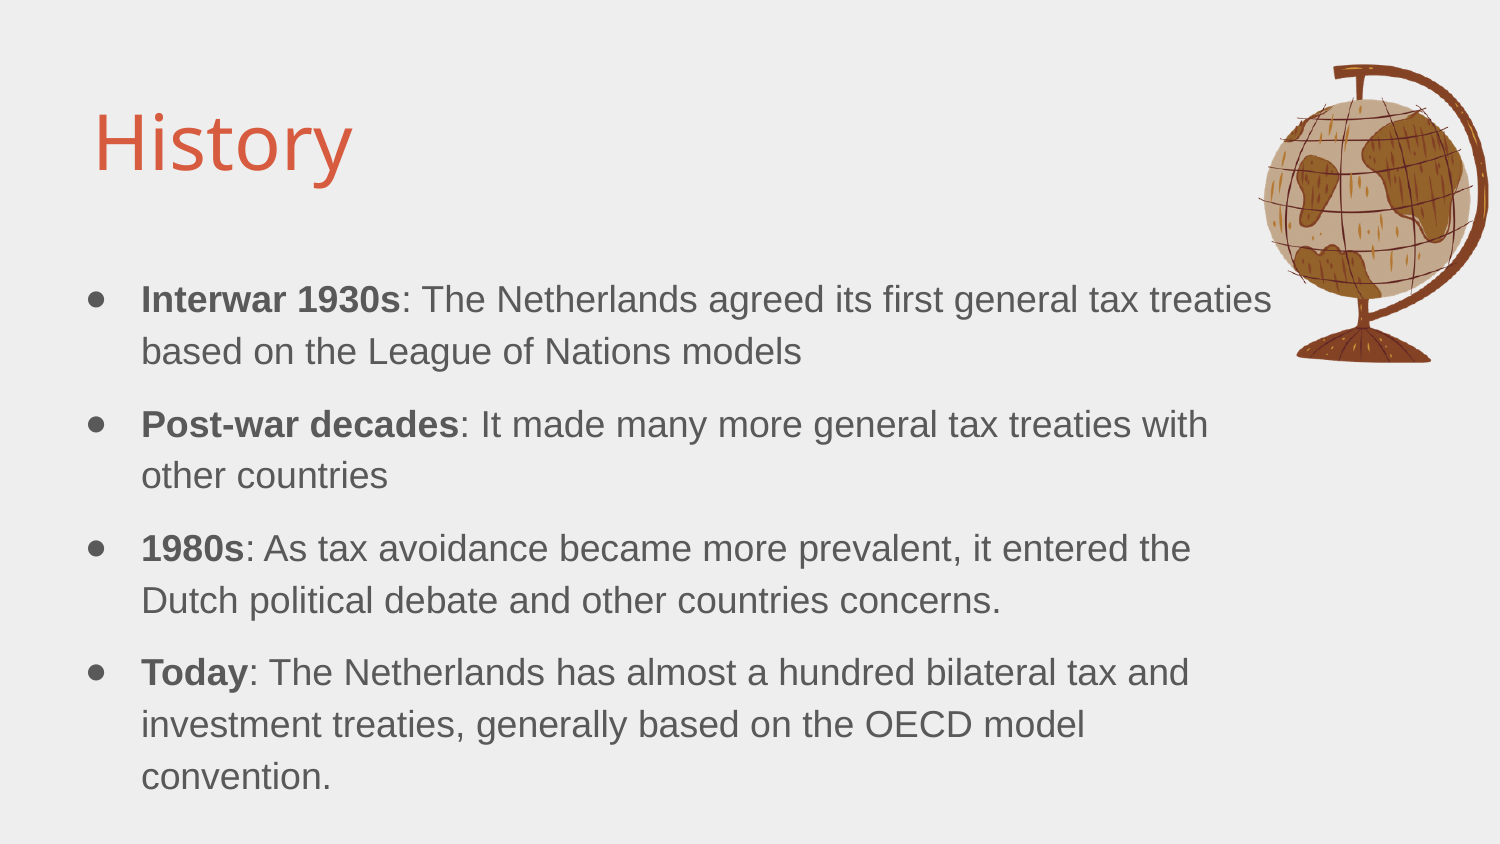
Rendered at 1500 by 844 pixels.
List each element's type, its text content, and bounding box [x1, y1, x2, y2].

title History [77, 77, 1163, 172]
list Interwar 1930s: The Netherlands agreed its first general tax treaties based on the League of Nations models Post-war decades: It made many more general tax treaties with other countries 1980s: As tax avoidance became more prevalent, it entered the Dutch political debate and other countries concerns. Today: The Netherlands has almost a hundred bilateral tax and investment treaties, generally based on the OECD model convention. [51, 253, 1301, 814]
picture [1168, 0, 1500, 417]
